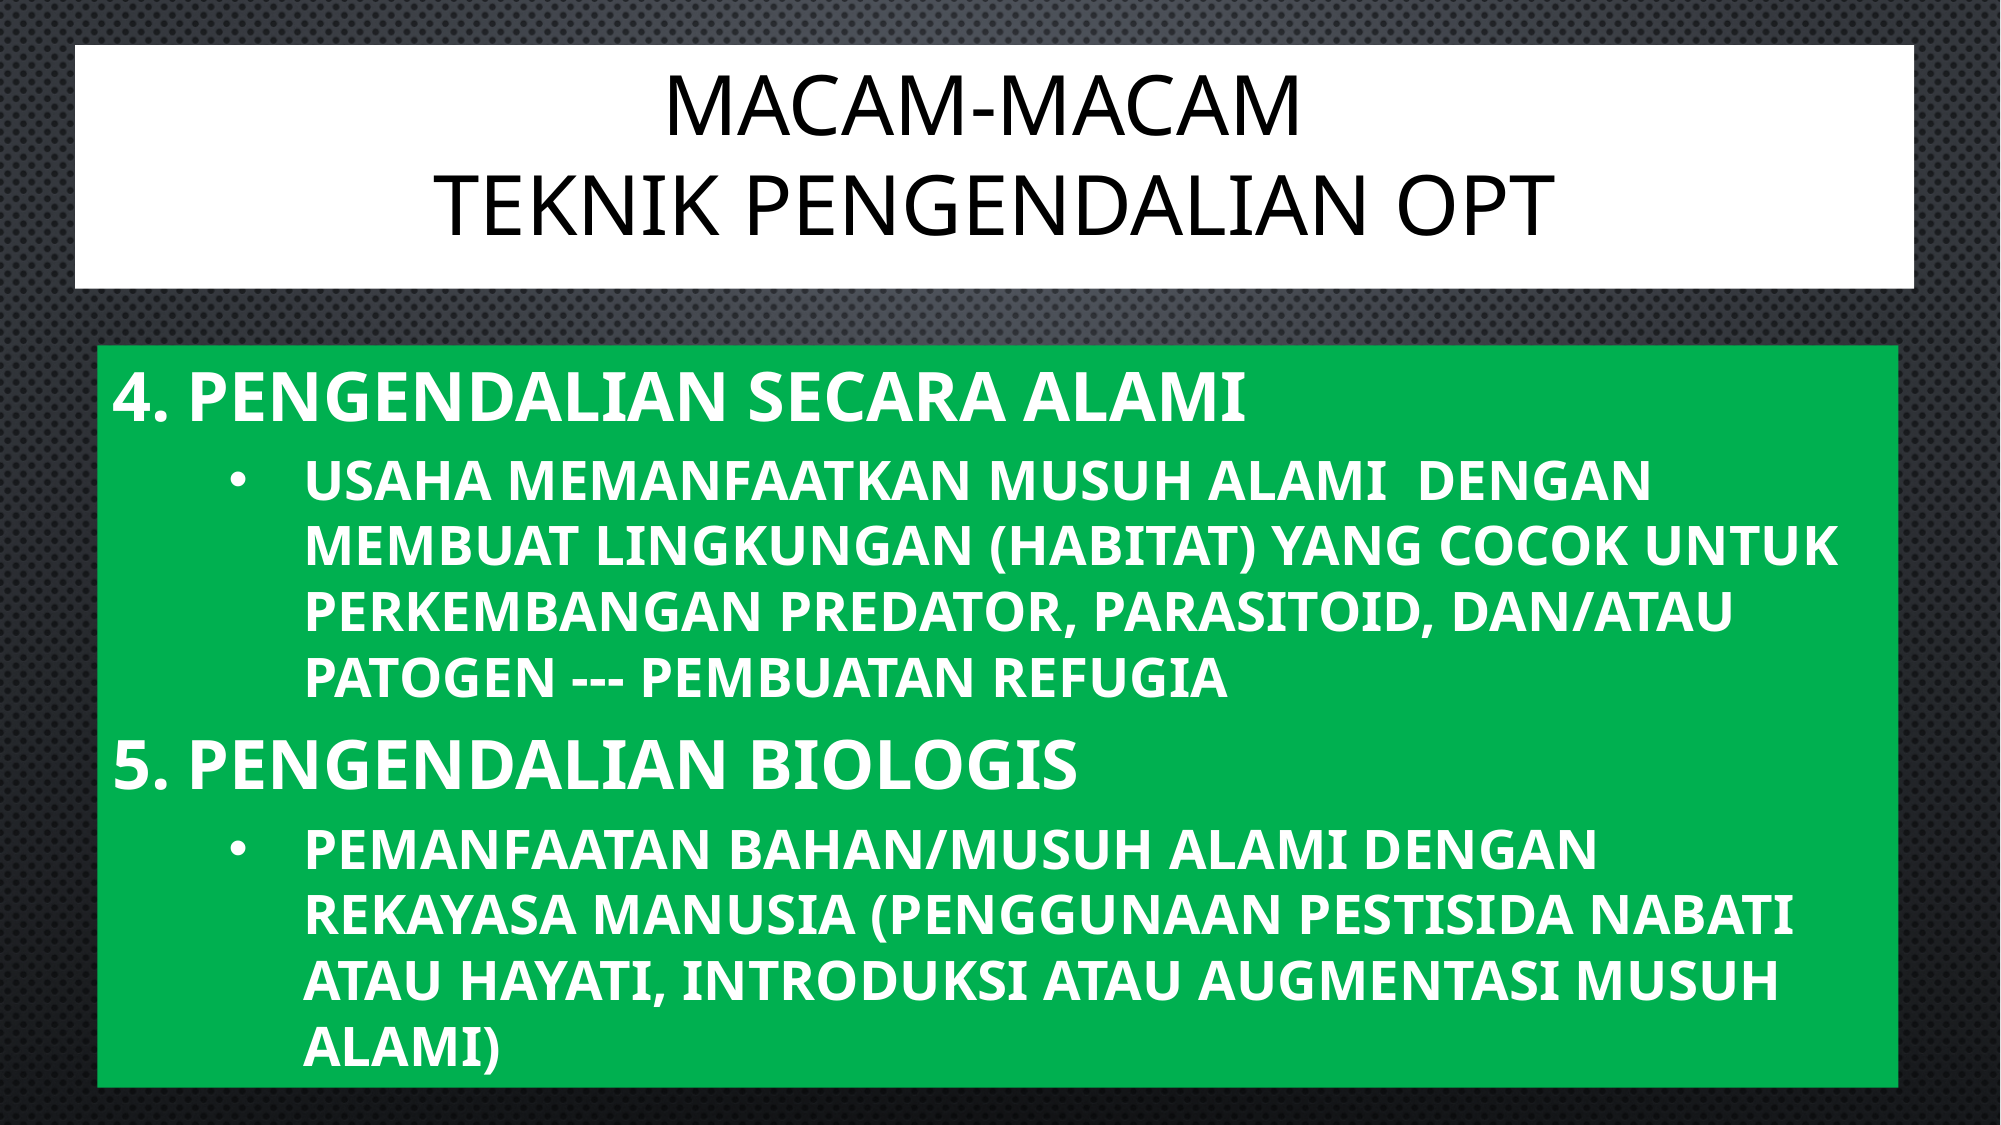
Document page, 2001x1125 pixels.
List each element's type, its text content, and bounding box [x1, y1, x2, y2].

text_box Pengendalian Secara Alami Usaha memanfaatkan musuh alami dengan membuat lingkungan (habitat) yang cocok untuk perkembangan predator, parasitoid, dan/atau patogen --- pembuatan Refugia Pengendalian Biologis Pemanfaatan bahan/musuh alami dengan rekayasa manusia (Penggunaan Pestisida Nabati atau Hayati, introduksi atau augmentasi musuh alami) [97, 345, 1899, 1088]
text_box MACAM-MACAM TEKNIK PENGENDALIAN OPT [75, 45, 1915, 289]
